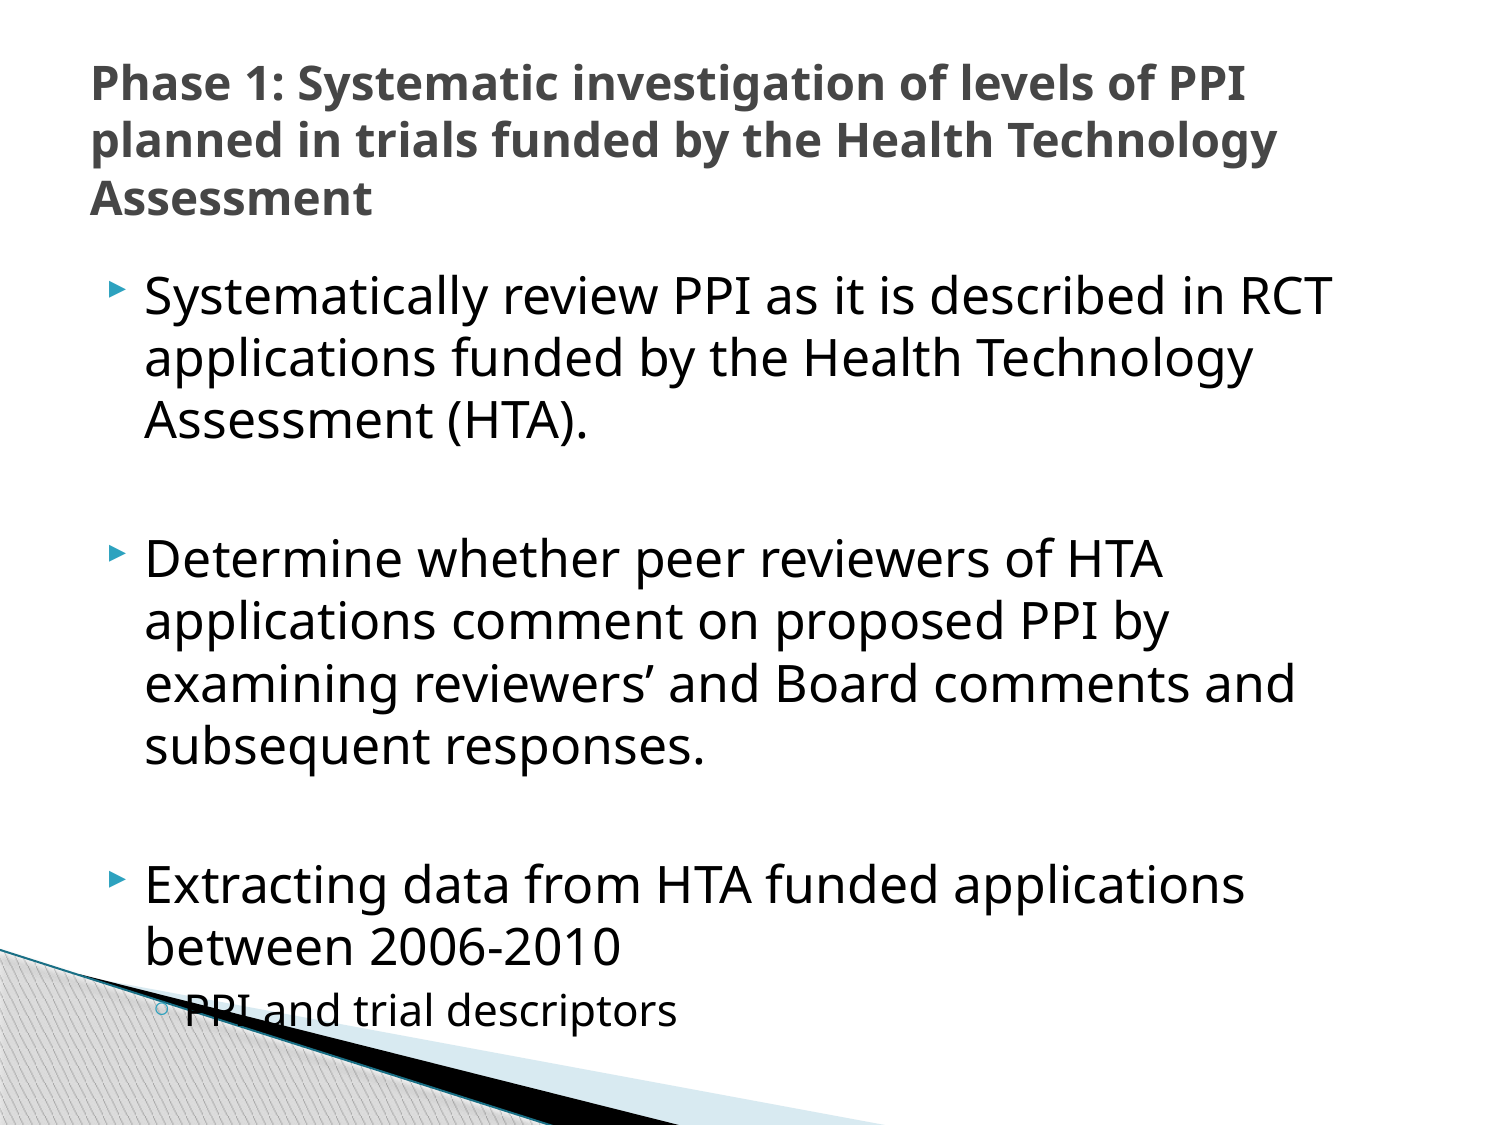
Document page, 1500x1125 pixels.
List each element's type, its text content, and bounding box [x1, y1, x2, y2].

list Systematically review PPI as it is described in RCT applications funded by the Health Technology Assessment (HTA). Determine whether peer reviewers of HTA applications comment on proposed PPI by examining reviewers’ and Board comments and subsequent responses. Extracting data from HTA funded applications between 2006-2010 PPI and trial descriptors [75, 255, 1425, 1047]
title Phase 1: Systematic investigation of levels of PPI planned in trials funded by the Health Technology Assessment [75, 45, 1425, 233]
